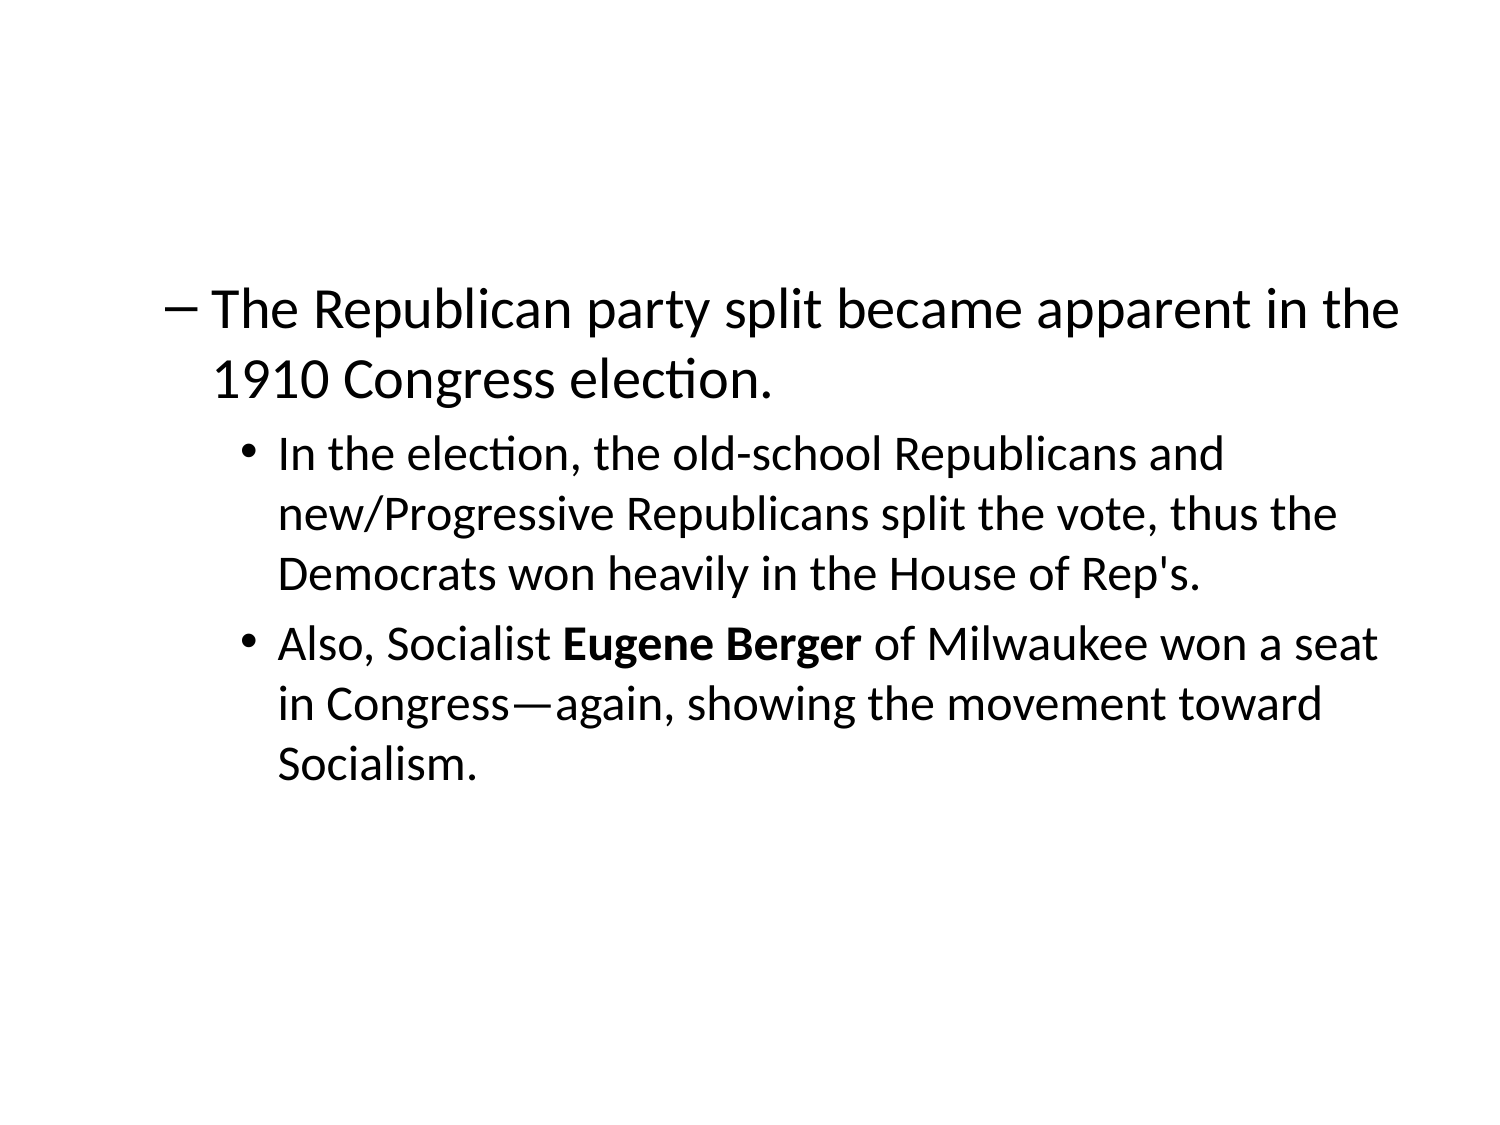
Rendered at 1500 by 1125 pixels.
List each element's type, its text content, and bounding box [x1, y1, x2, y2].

list The Republican party split became apparent in the 1910 Congress election. In the election, the old-school Republicans and new/Progressive Republicans split the vote, thus the Democrats won heavily in the House of Rep's. Also, Socialist Eugene Berger of Milwaukee won a seat in Congress—again, showing the movement toward Socialism. [75, 262, 1425, 1005]
